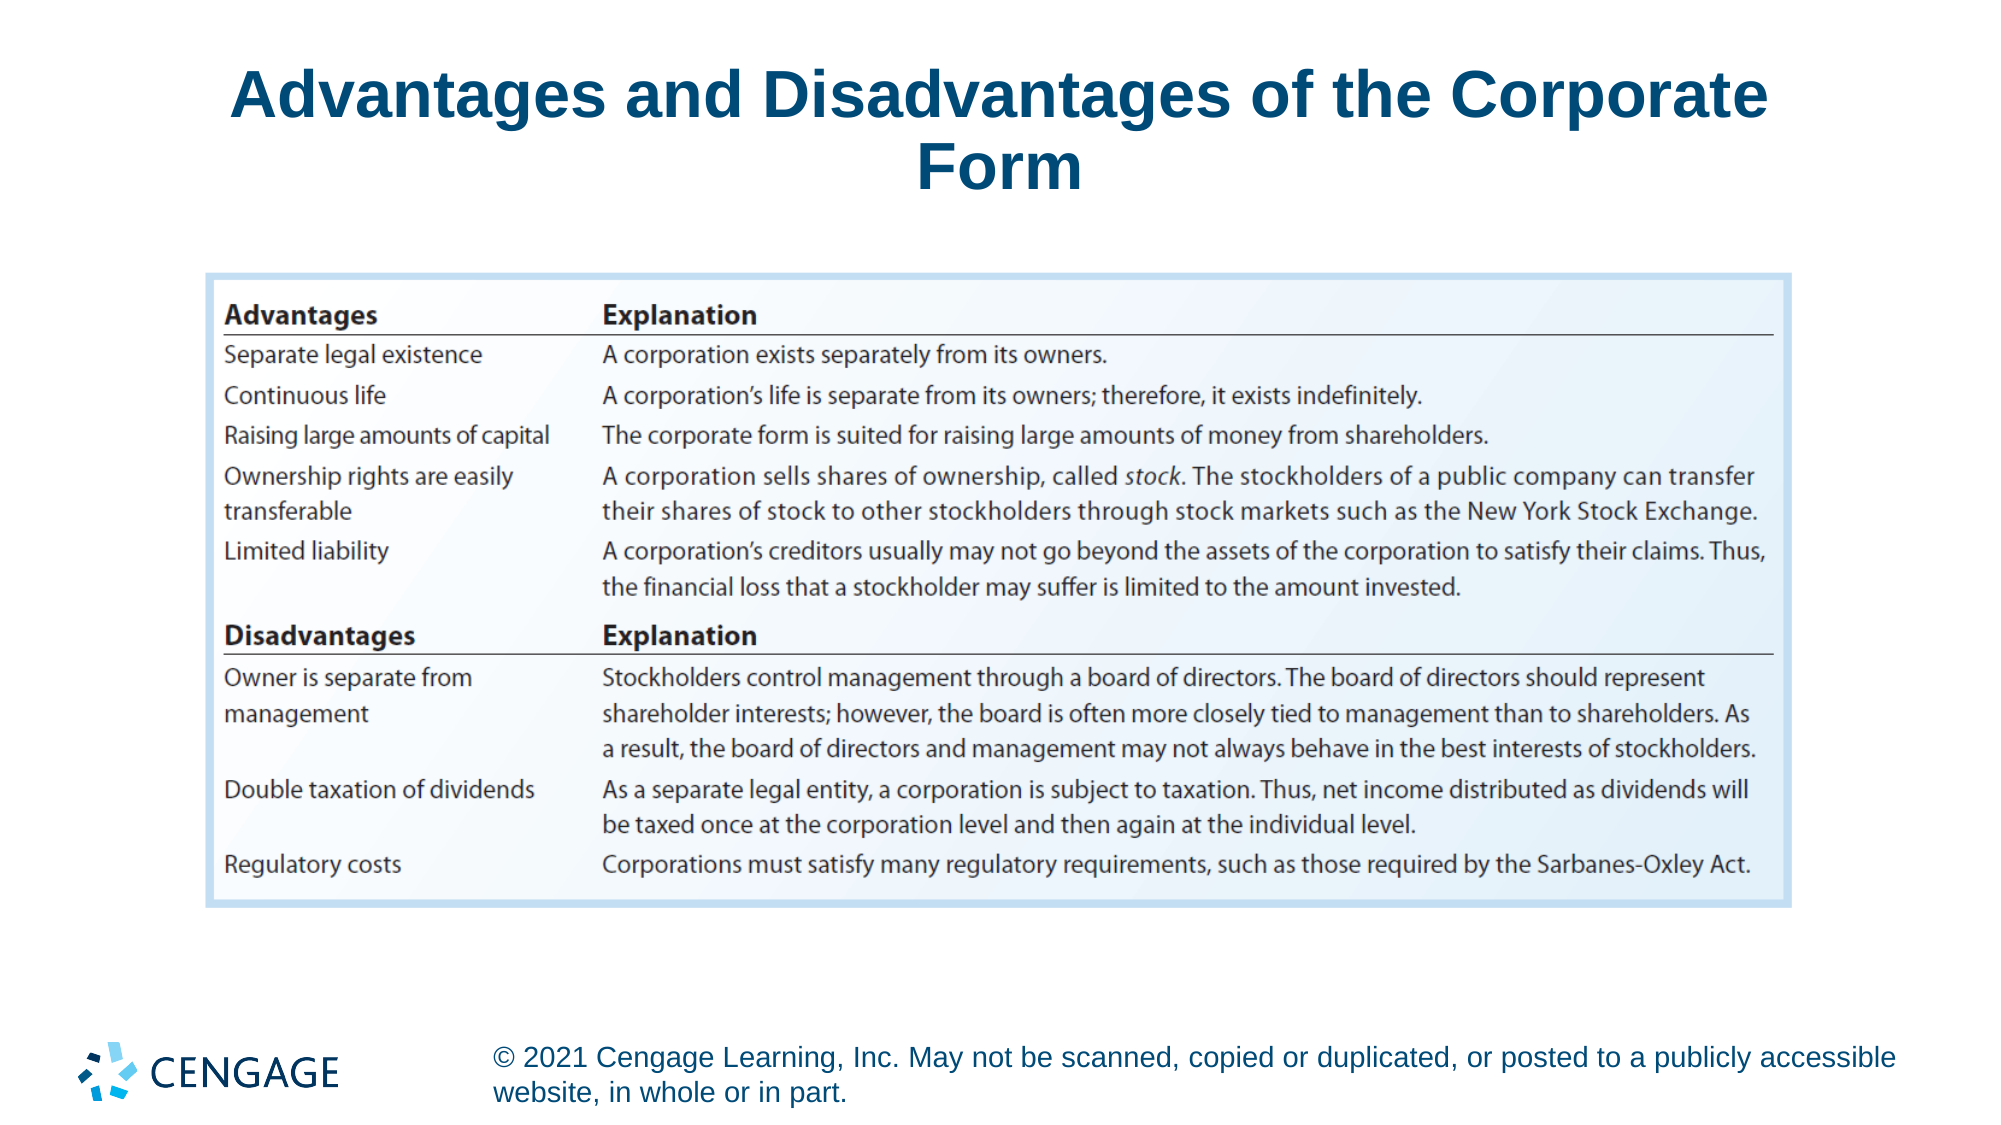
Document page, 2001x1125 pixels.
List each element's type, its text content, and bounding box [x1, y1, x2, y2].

title Advantages and Disadvantages of the Corporate Form [137, 59, 1863, 171]
picture [195, 268, 1798, 914]
picture [78, 1042, 338, 1101]
